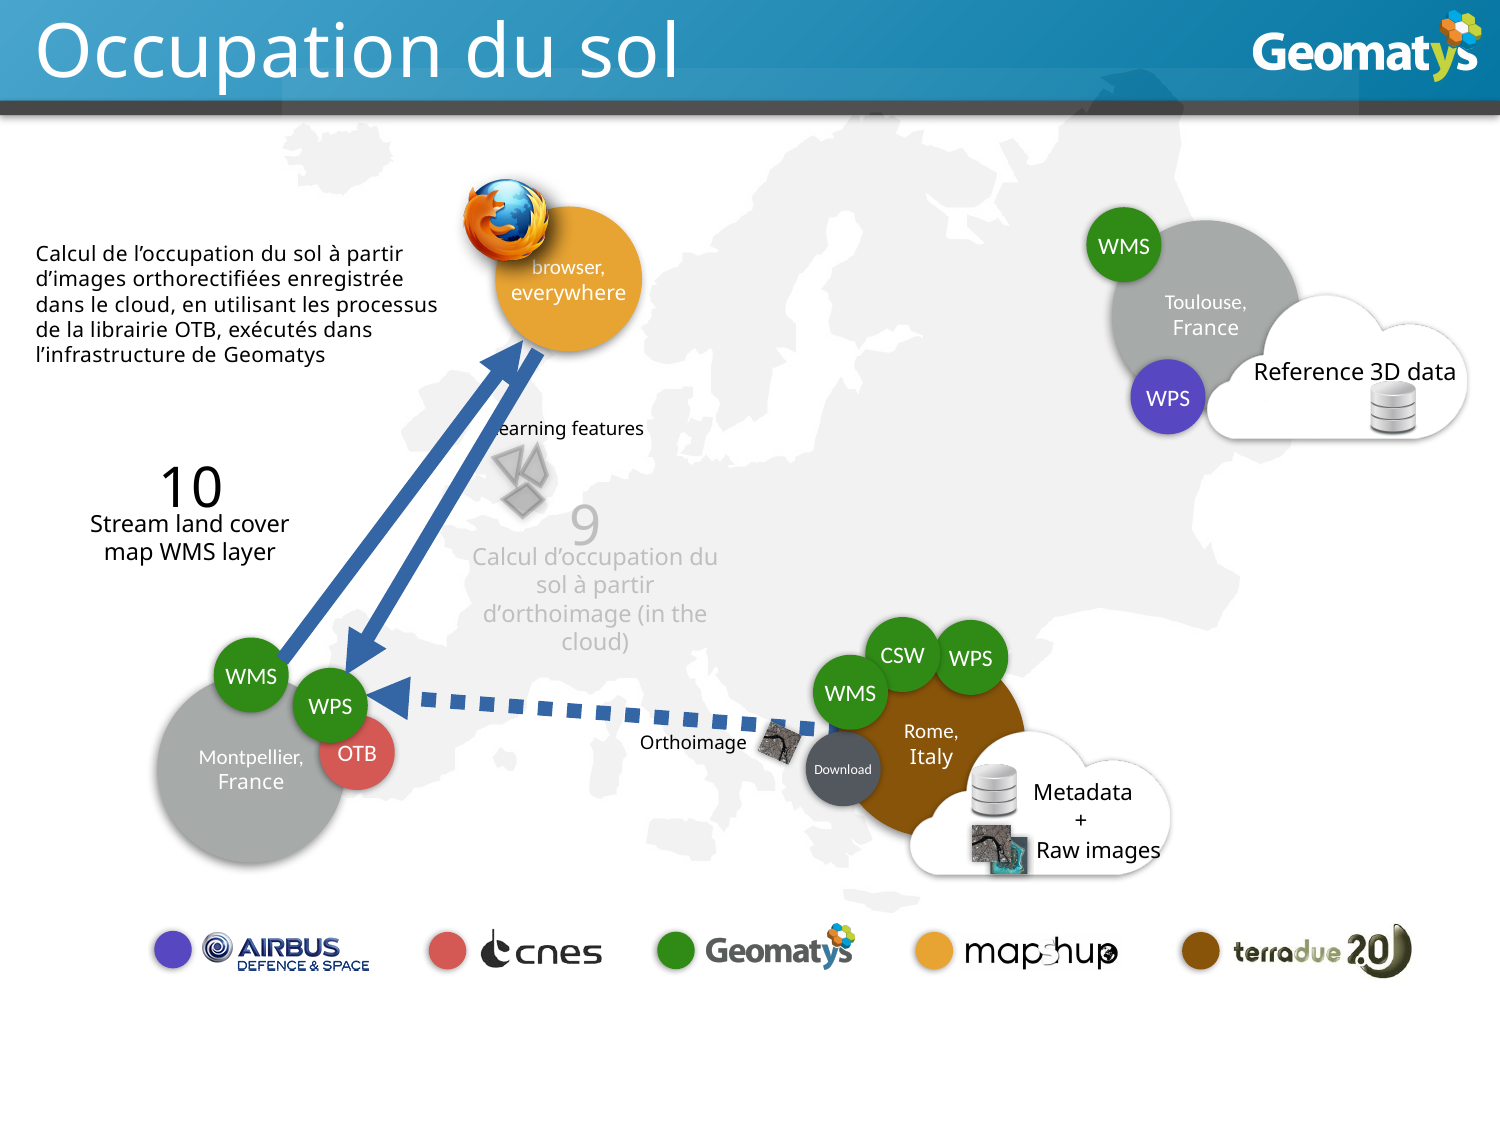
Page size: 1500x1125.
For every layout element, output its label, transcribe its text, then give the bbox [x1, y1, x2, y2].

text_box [1181, 923, 1413, 979]
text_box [154, 930, 369, 971]
picture [1387, 43, 1410, 70]
text_box Calcul de l’occupation du sol à partir d’images orthorectifiées enregistrée dans le cloud, en utilisant les processus de la librairie OTB, exécutés dans l’infrastructure de Geomatys [31, 235, 276, 372]
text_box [428, 928, 602, 970]
text_box WMS [213, 637, 276, 713]
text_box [915, 941, 1122, 972]
text_box 10 [154, 446, 229, 524]
picture [1458, 48, 1477, 70]
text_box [365, 694, 844, 770]
text_box Montpellier, France [157, 685, 276, 863]
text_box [281, 339, 524, 661]
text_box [344, 351, 539, 676]
picture [281, 0, 1467, 933]
picture [1412, 37, 1455, 81]
text_box Occupation du sol [29, 0, 866, 97]
picture [1440, 14, 1481, 46]
text_box Stream land cover map WMS layer [60, 504, 275, 570]
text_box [656, 923, 855, 971]
